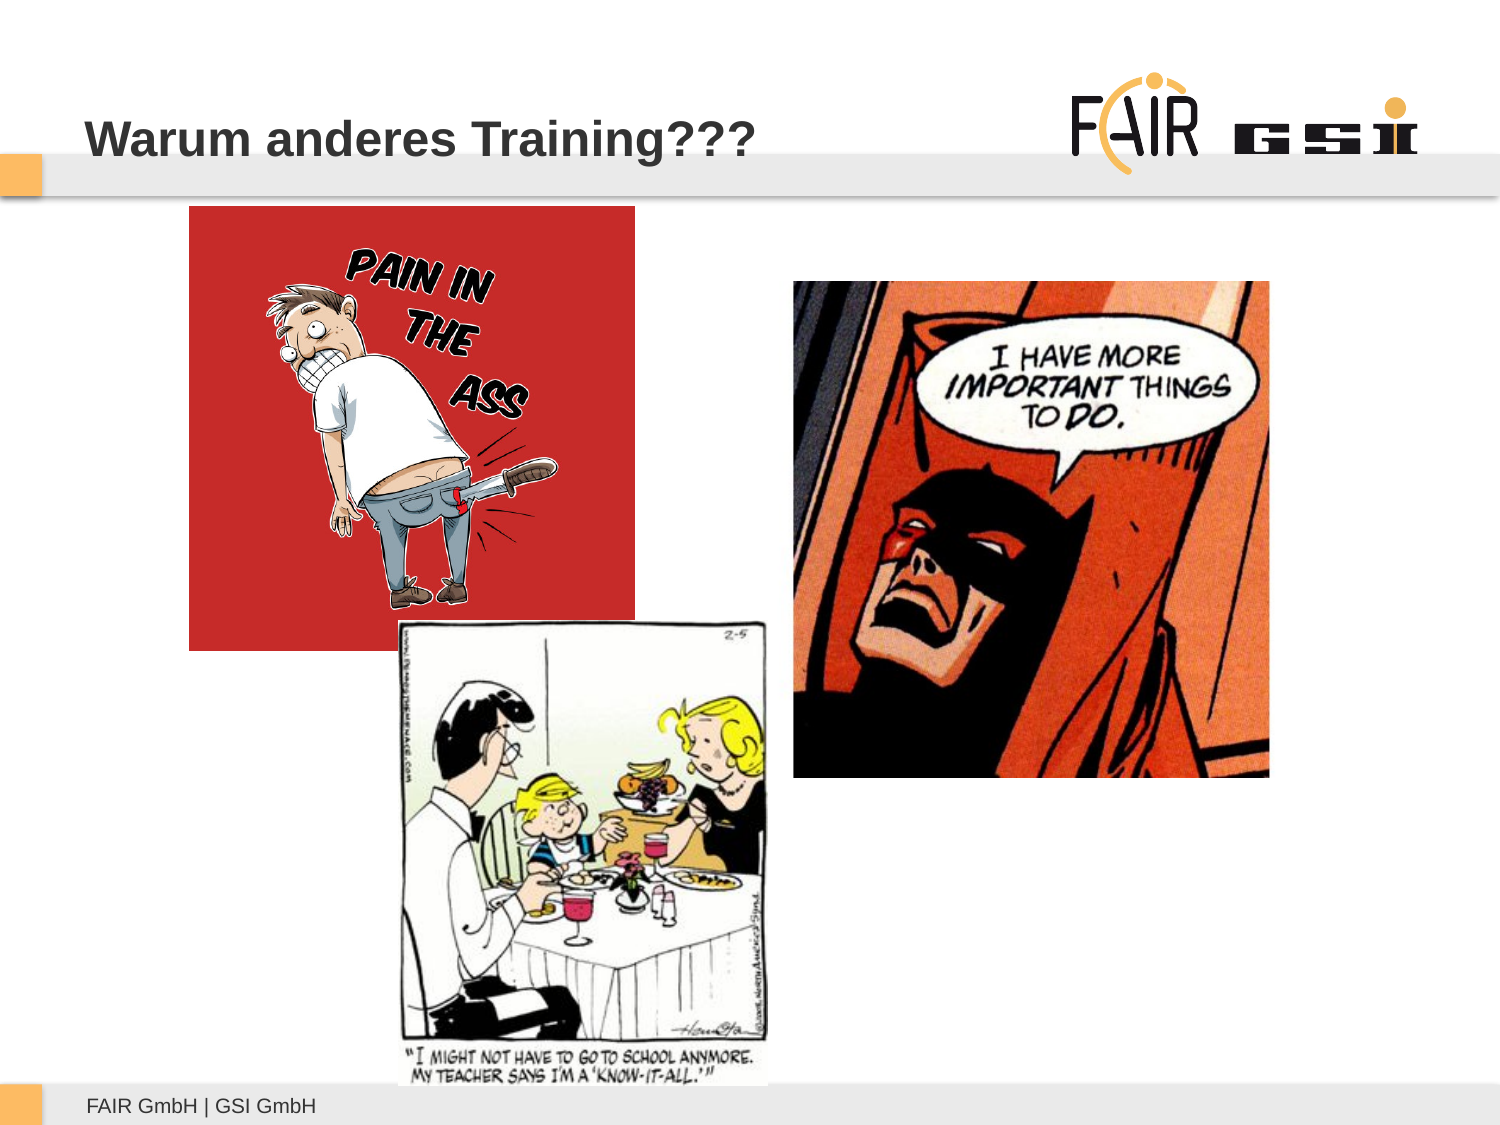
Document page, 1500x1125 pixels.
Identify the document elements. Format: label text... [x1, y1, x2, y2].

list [189, 205, 635, 652]
title Warum anderes Training??? [69, 44, 986, 174]
picture [1233, 95, 1419, 154]
picture [1071, 70, 1199, 177]
picture [398, 280, 1379, 1086]
